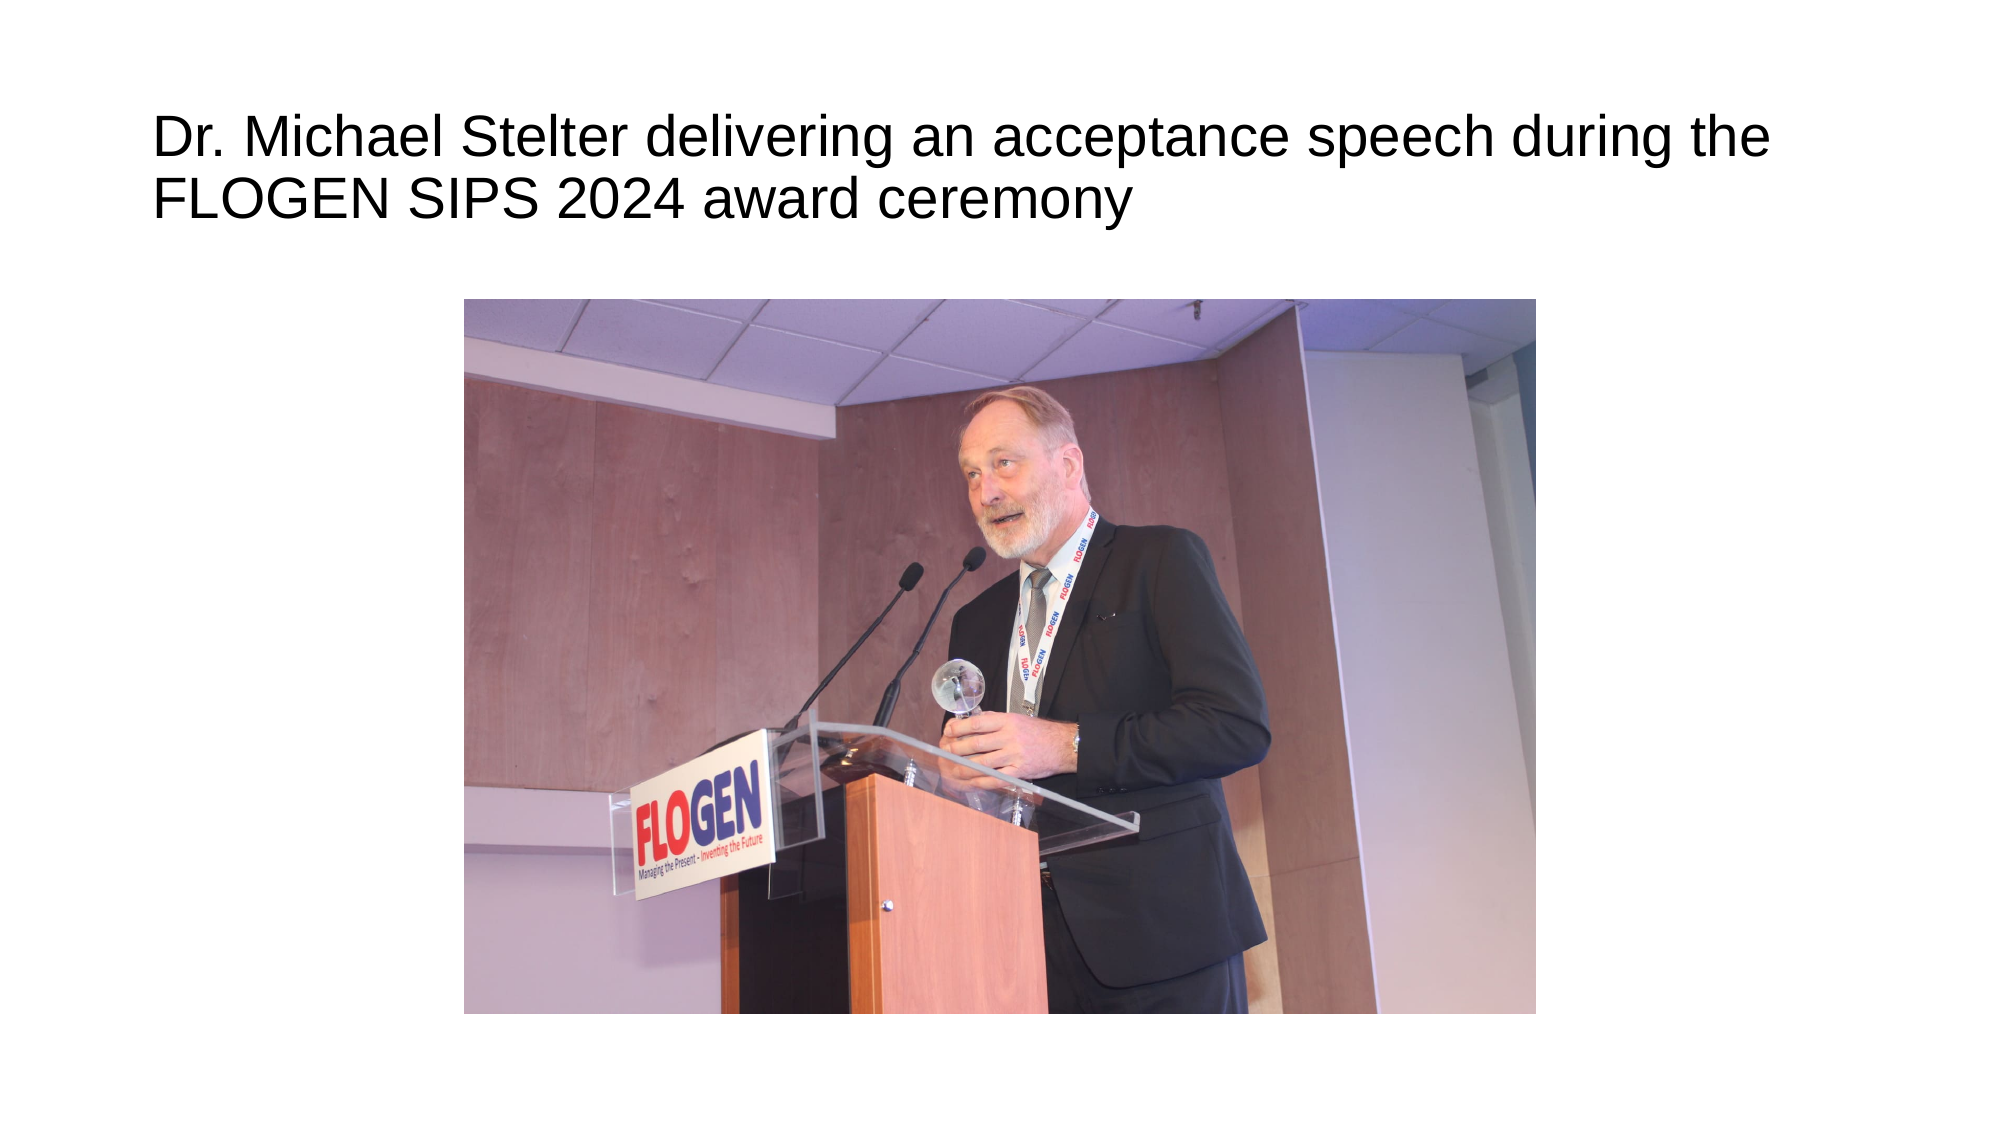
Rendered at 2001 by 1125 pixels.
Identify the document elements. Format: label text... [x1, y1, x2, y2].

title Dr. Michael Stelter delivering an acceptance speech during the FLOGEN SIPS 2024 award ceremony [137, 59, 1863, 278]
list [463, 298, 1537, 1014]
